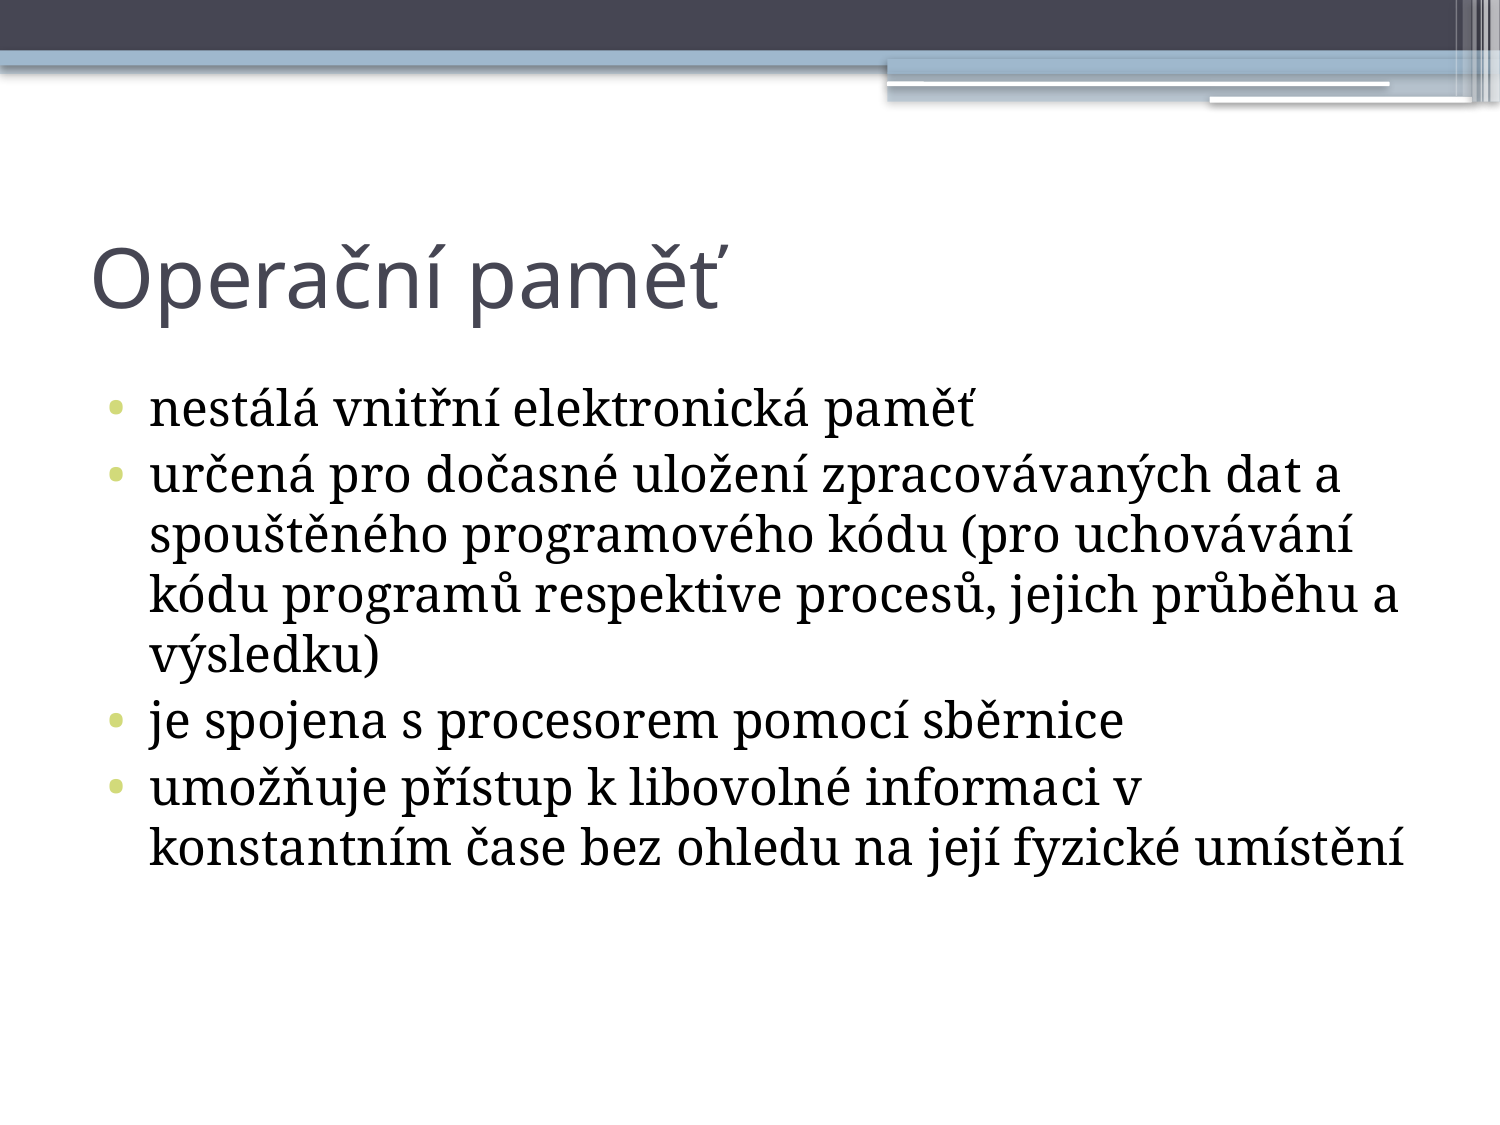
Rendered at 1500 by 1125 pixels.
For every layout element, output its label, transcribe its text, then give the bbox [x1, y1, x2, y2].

list nestálá vnitřní elektronická paměť určená pro dočasné uložení zpracovávaných dat a spouštěného programového kódu (pro uchovávání kódu programů respektive procesů, jejich průběhu a výsledku) je spojena s procesorem pomocí sběrnice umožňuje přístup k libovolné informaci v konstantním čase bez ohledu na její fyzické umístění [75, 368, 1425, 1079]
title Operační paměť [75, 187, 1425, 363]
